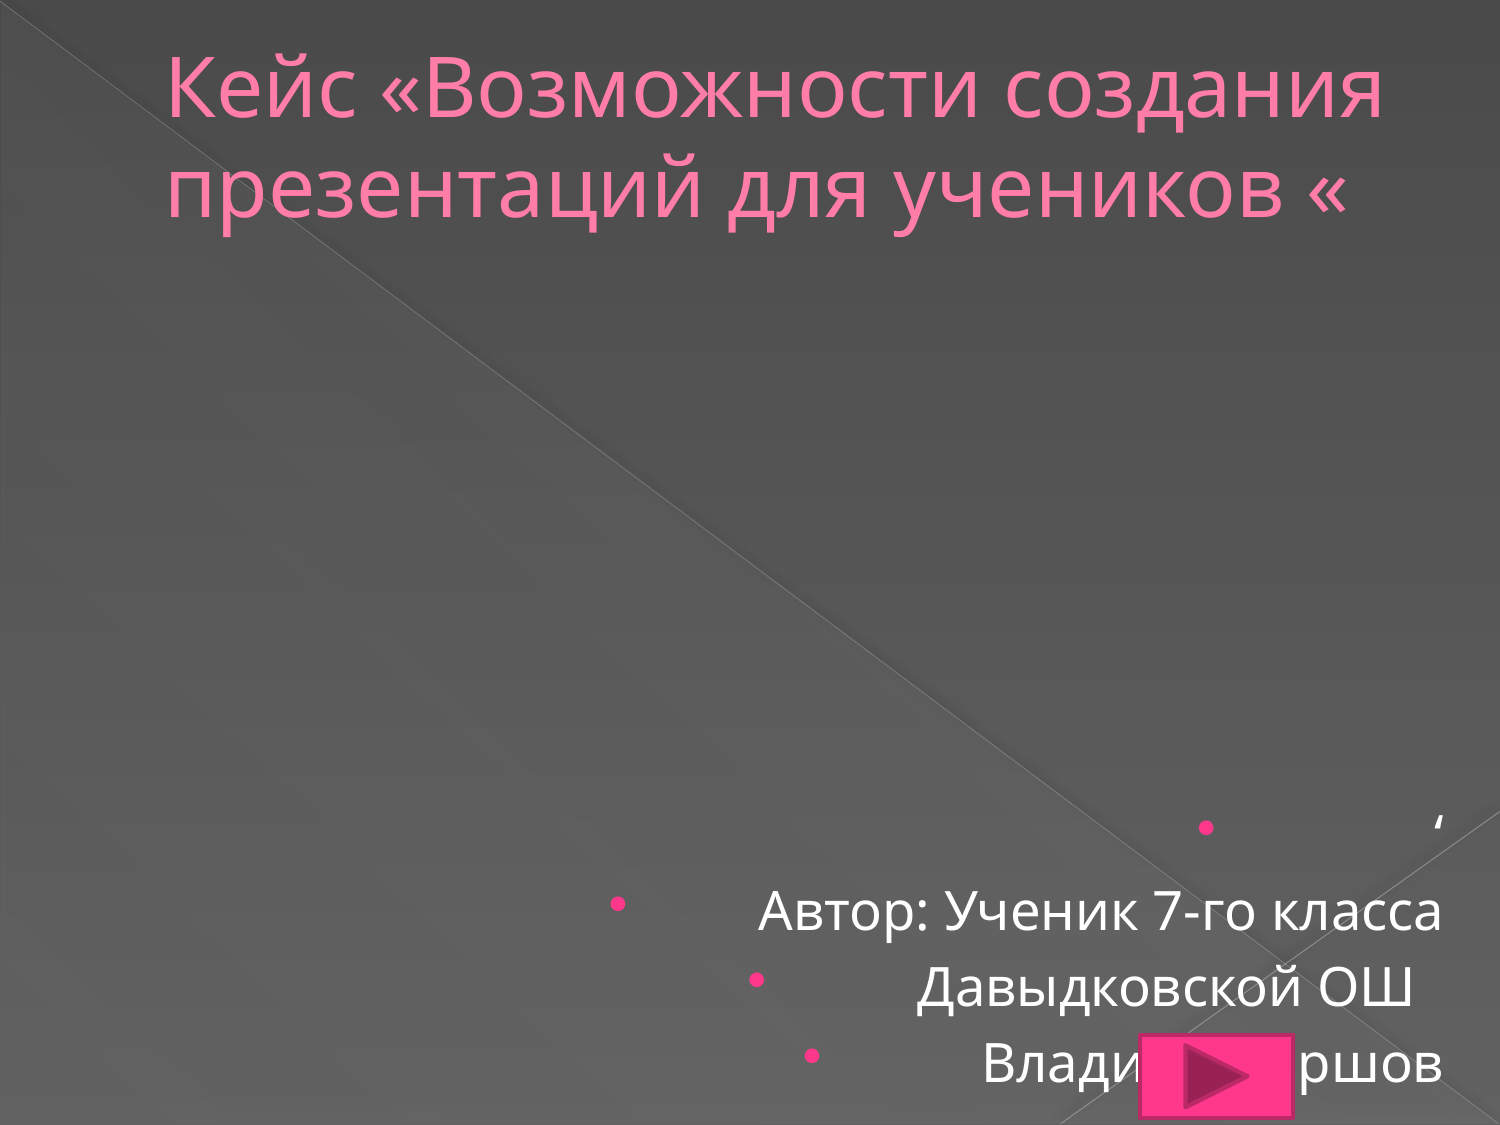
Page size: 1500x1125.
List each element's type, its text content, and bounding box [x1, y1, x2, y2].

text_box [1138, 1033, 1295, 1120]
title Кейс «Возможности создания презентаций для учеников « [64, 19, 1415, 184]
list ‘ Автор: Ученик 7-го класса Давыдковской ОШ Владимир Ершов [64, 184, 1459, 1106]
